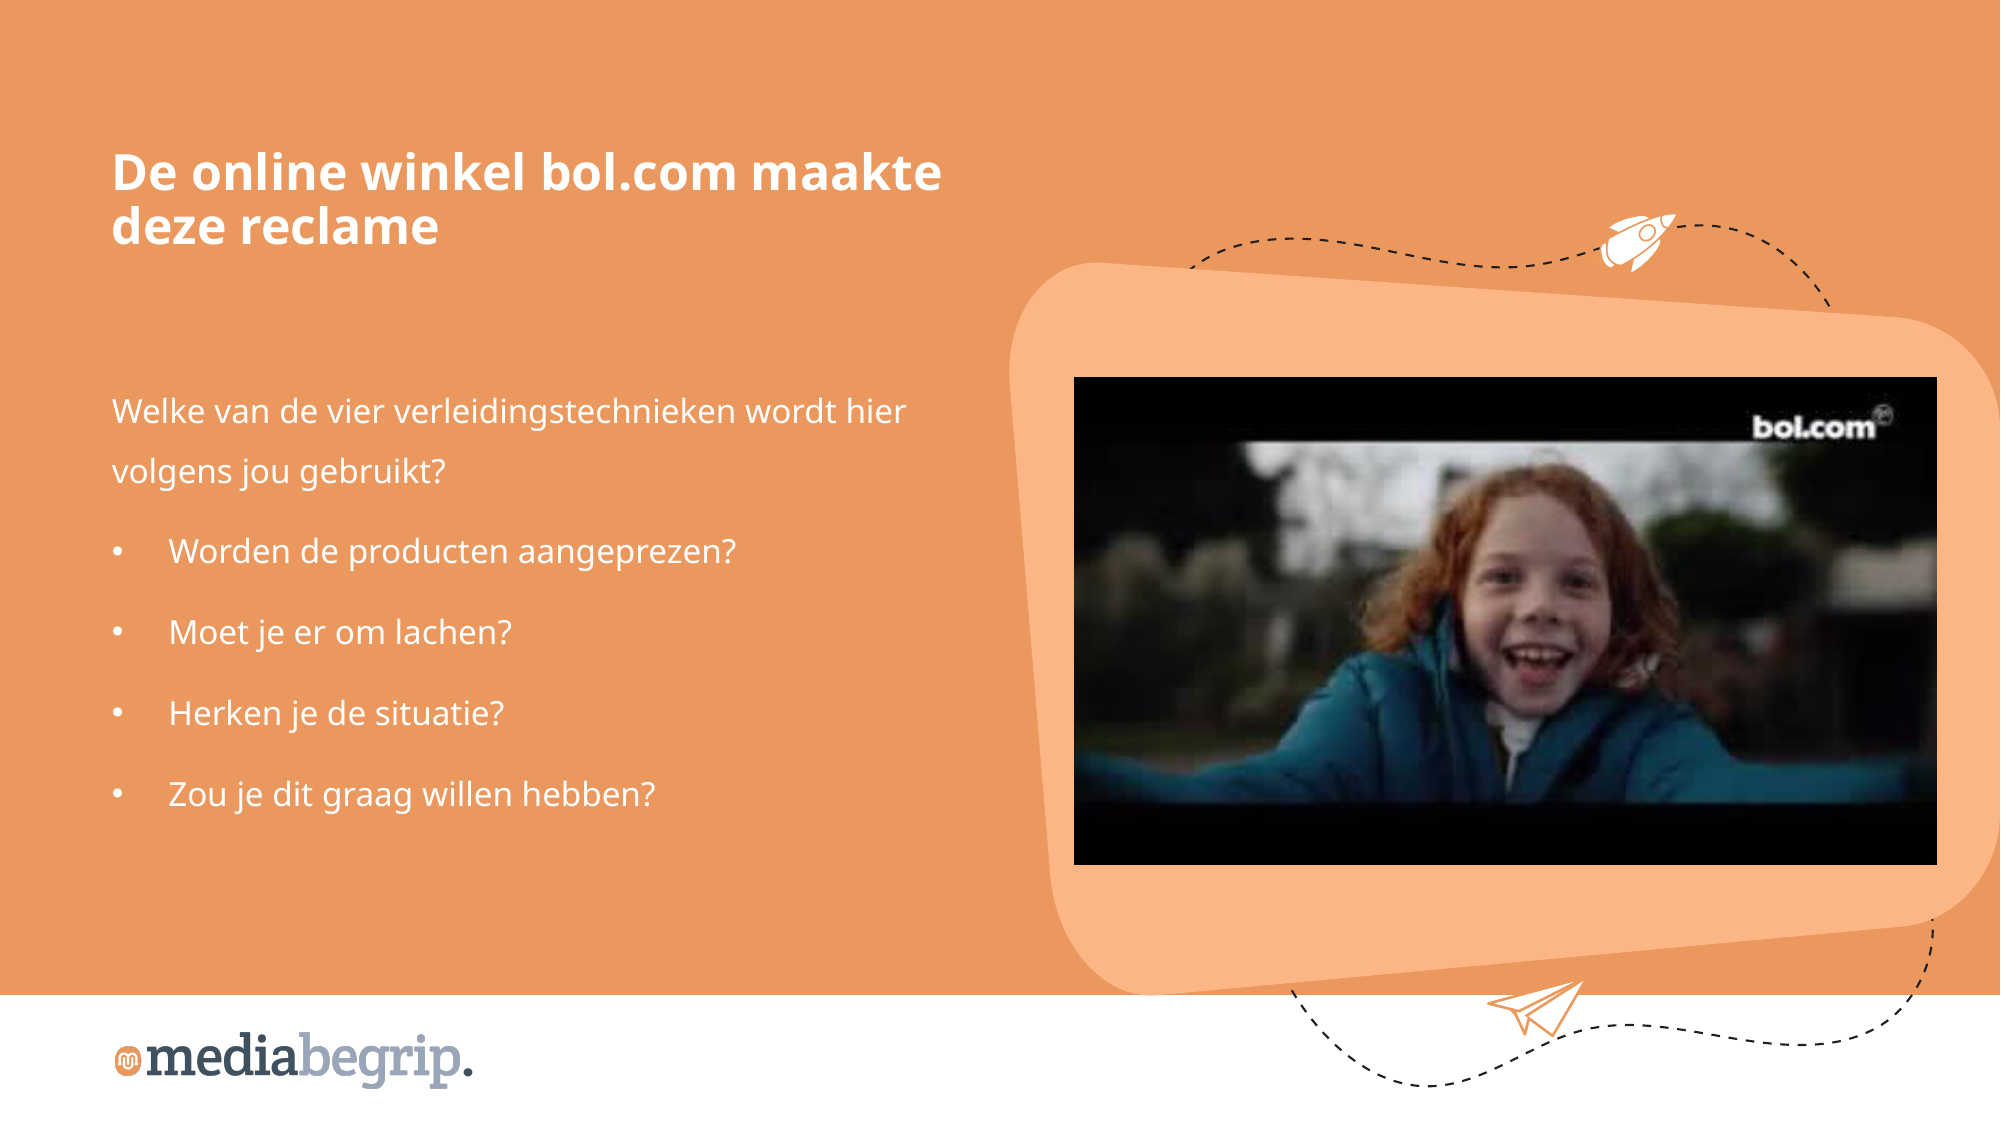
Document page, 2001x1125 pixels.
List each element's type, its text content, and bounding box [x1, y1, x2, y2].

list Welke van de vier verleidingstechnieken wordt hier volgens jou gebruikt? Worden de producten aangeprezen? Moet je er om lachen? Herken je de situatie? Zou je dit graag willen hebben? [96, 362, 1000, 943]
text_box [1073, 376, 1938, 866]
picture [114, 1032, 473, 1089]
picture [1996, 195, 2001, 342]
list De online winkel bol.com maakte deze reclame [96, 124, 1000, 362]
